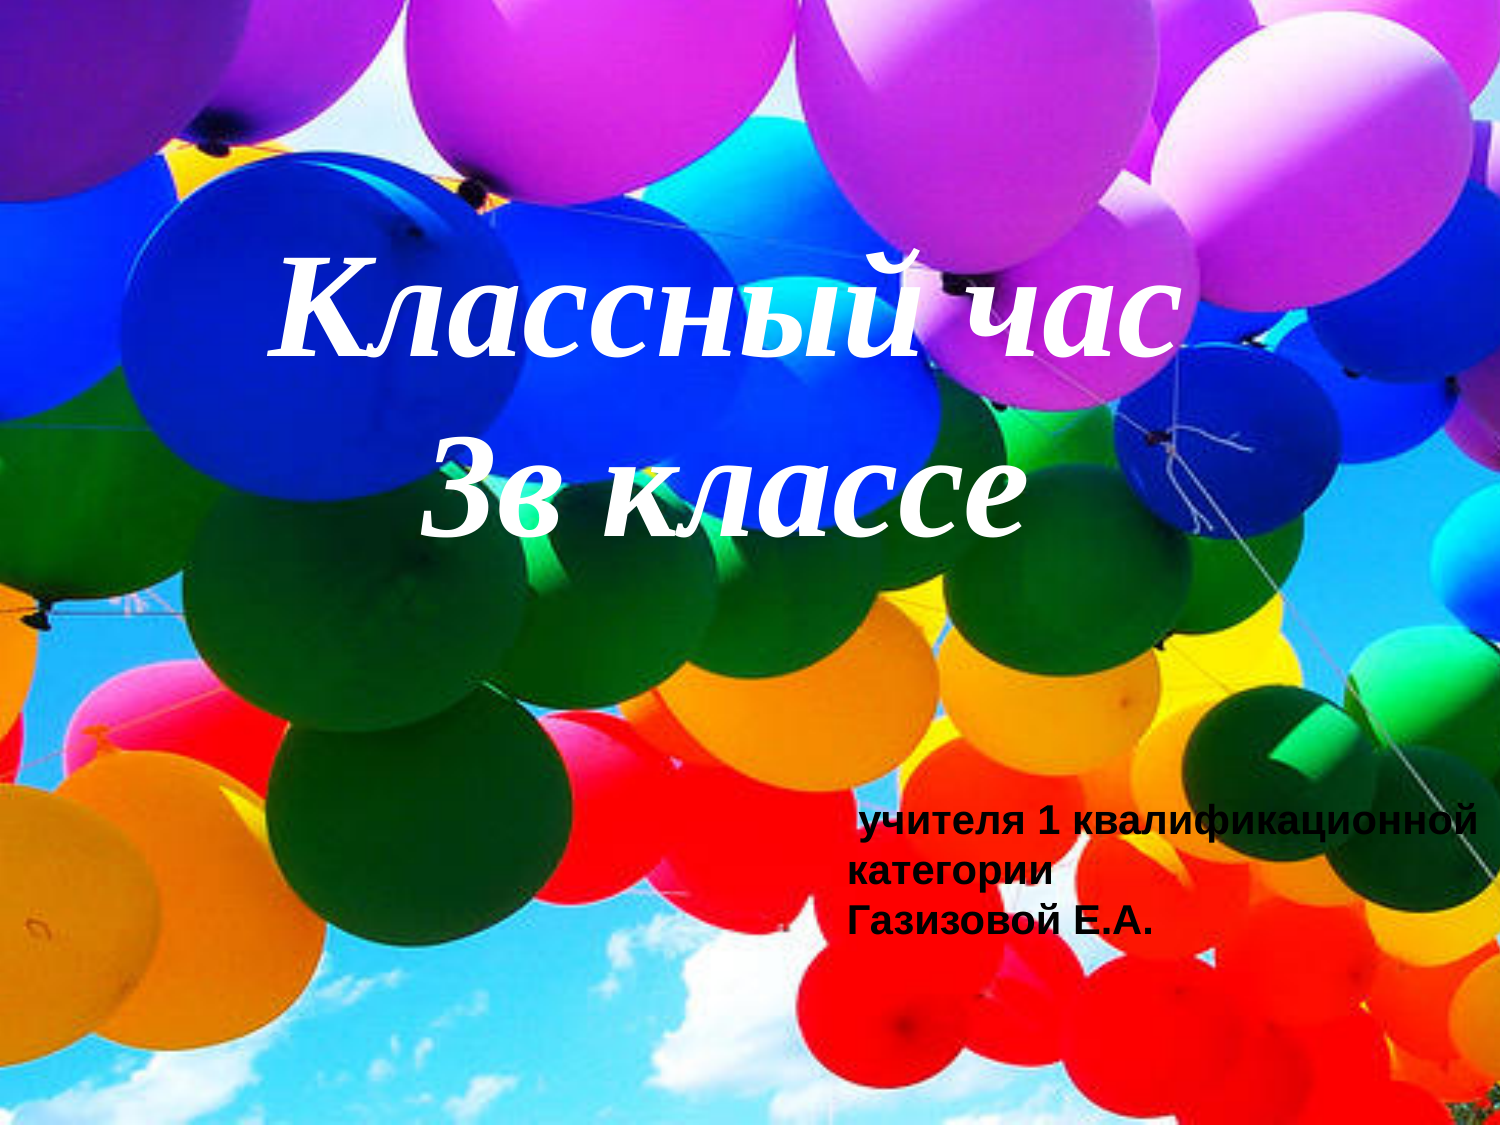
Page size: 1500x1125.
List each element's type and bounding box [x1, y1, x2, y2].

list [0, 0, 1500, 1125]
